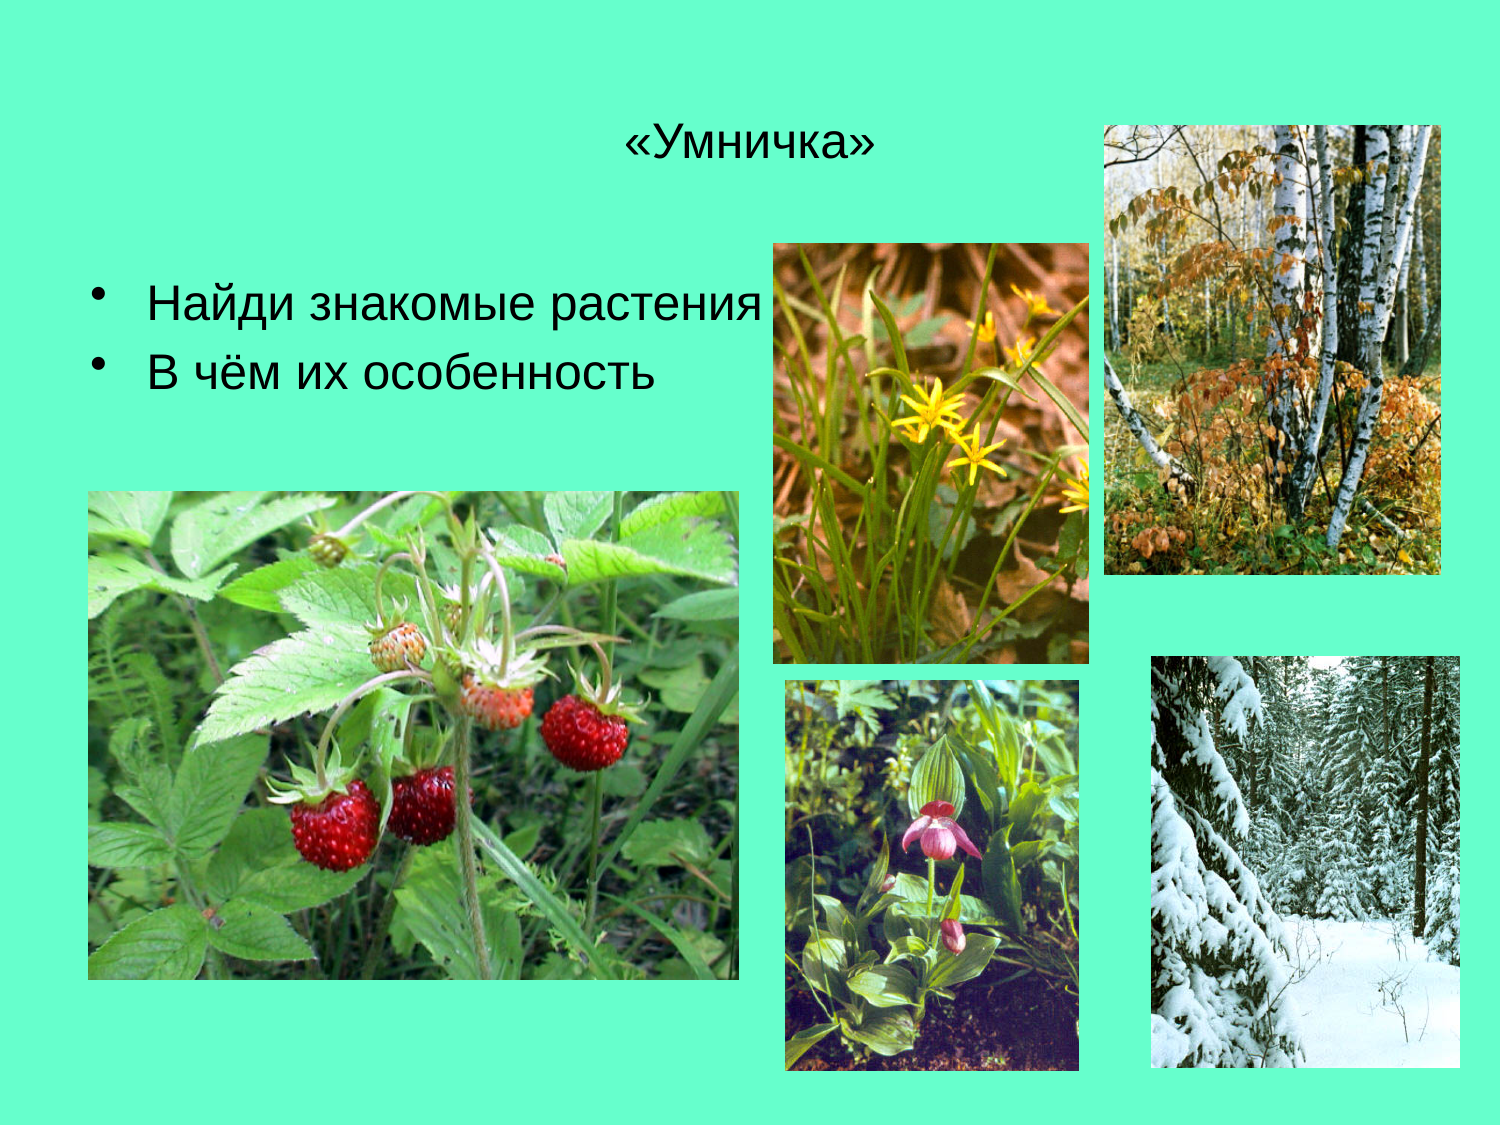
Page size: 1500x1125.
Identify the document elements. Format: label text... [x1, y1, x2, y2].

title «Умничка» [74, 44, 1426, 233]
picture [785, 680, 1079, 1071]
picture [88, 491, 739, 980]
picture [1104, 125, 1441, 575]
list Найди знакомые растения В чём их особенность [74, 262, 1426, 1006]
picture [773, 243, 1089, 664]
picture [1151, 656, 1461, 1068]
